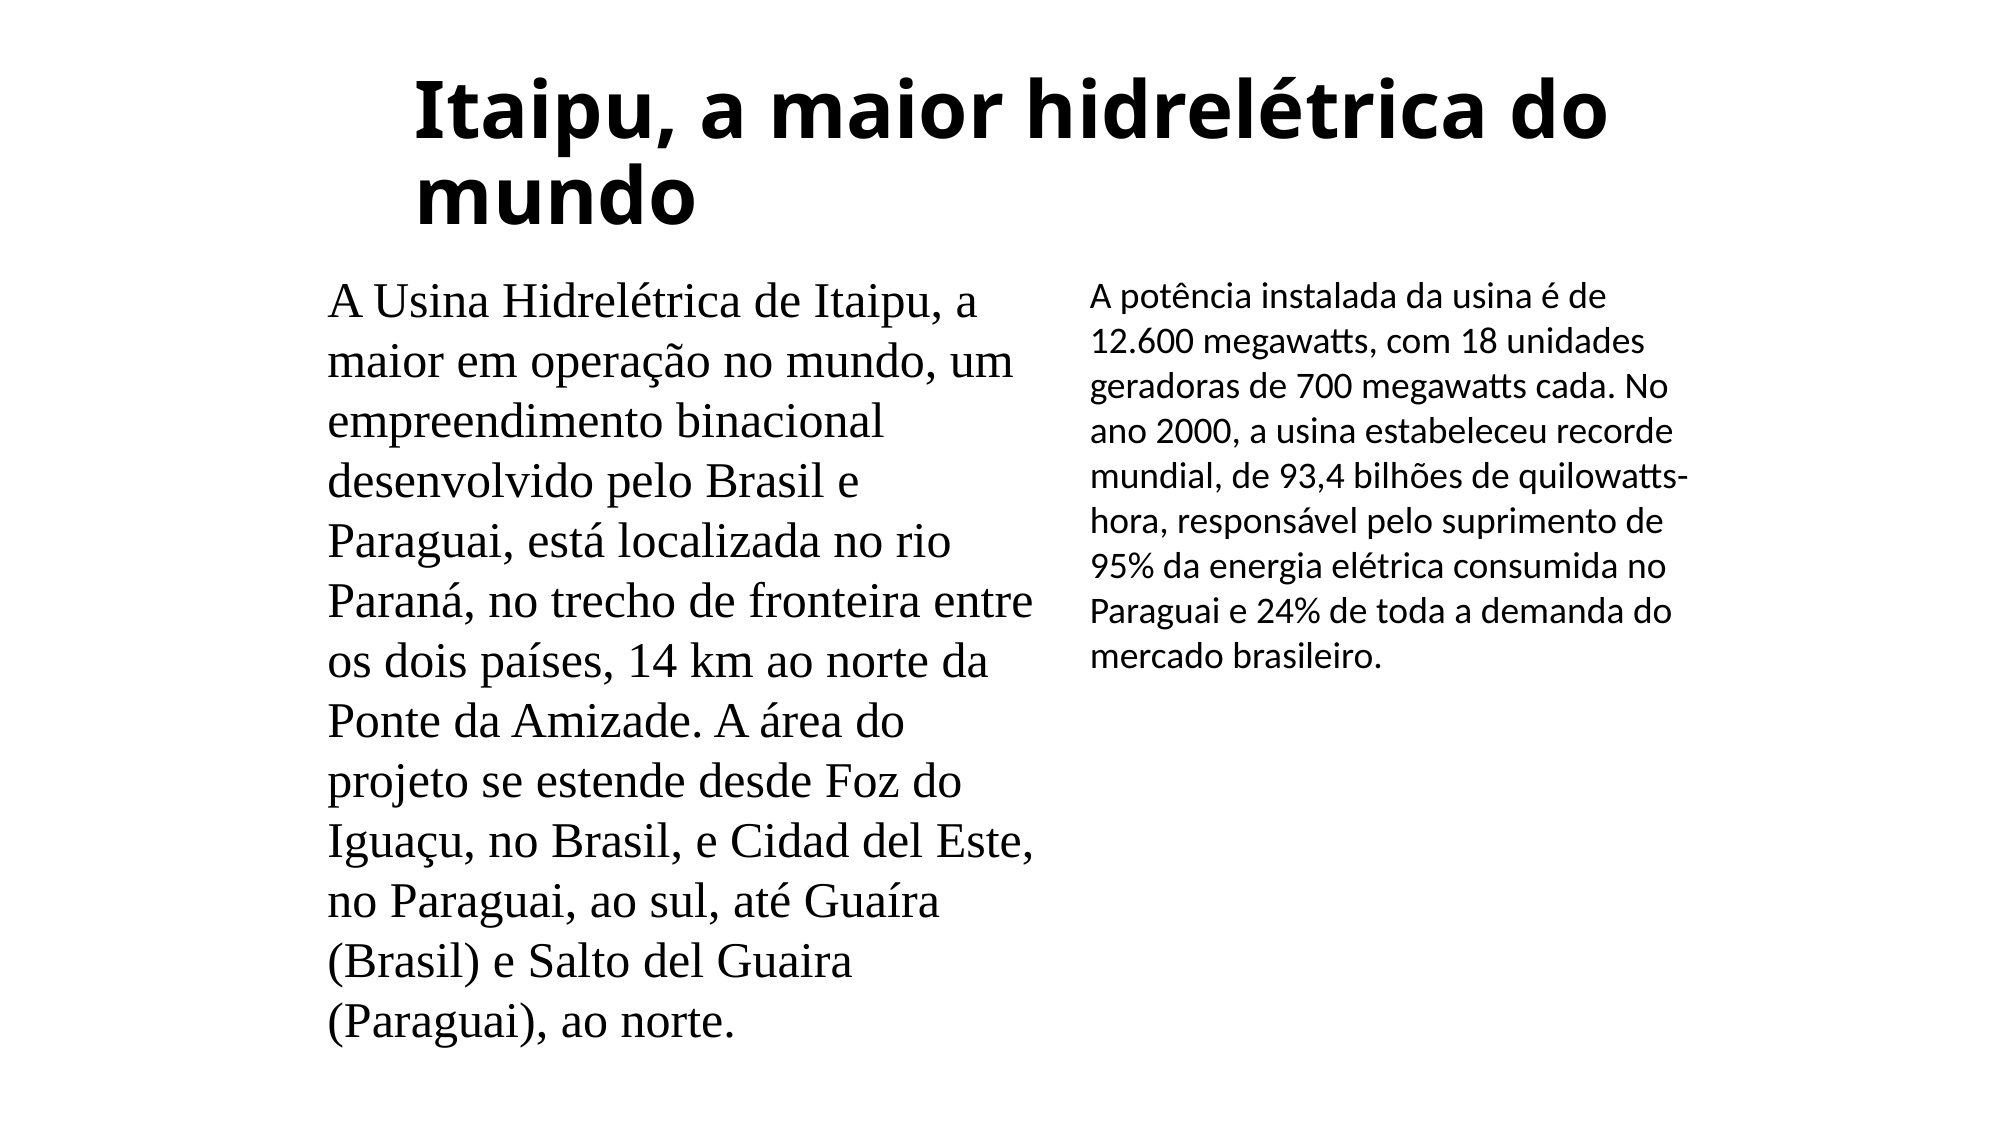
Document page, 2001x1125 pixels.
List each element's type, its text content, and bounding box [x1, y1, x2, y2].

text_box A potência instalada da usina é de 12.600 megawatts, com 18 unidades geradoras de 700 megawatts cada. No ano 2000, a usina estabeleceu recorde mundial, de 93,4 bilhões de quilowatts-hora, responsável pelo suprimento de 95% da energia elétrica consumida no Paraguai e 24% de toda a demanda do mercado brasileiro. [1074, 263, 1713, 684]
text_box A Usina Hidrelétrica de Itaipu, a maior em operação no mundo, um empreendimento binacional desenvolvido pelo Brasil e Paraguai, está localizada no rio Paraná, no trecho de fronteira entre os dois países, 14 km ao norte da Ponte da Amizade. A área do projeto se estende desde Foz do Iguaçu, no Brasil, e Cidad del Este, no Paraguai, ao sul, até Guaíra (Brasil) e Salto del Guaira (Paraguai), ao norte. [312, 259, 1050, 1055]
title Itaipu, a maior hidrelétrica do mundo [399, 62, 1675, 250]
